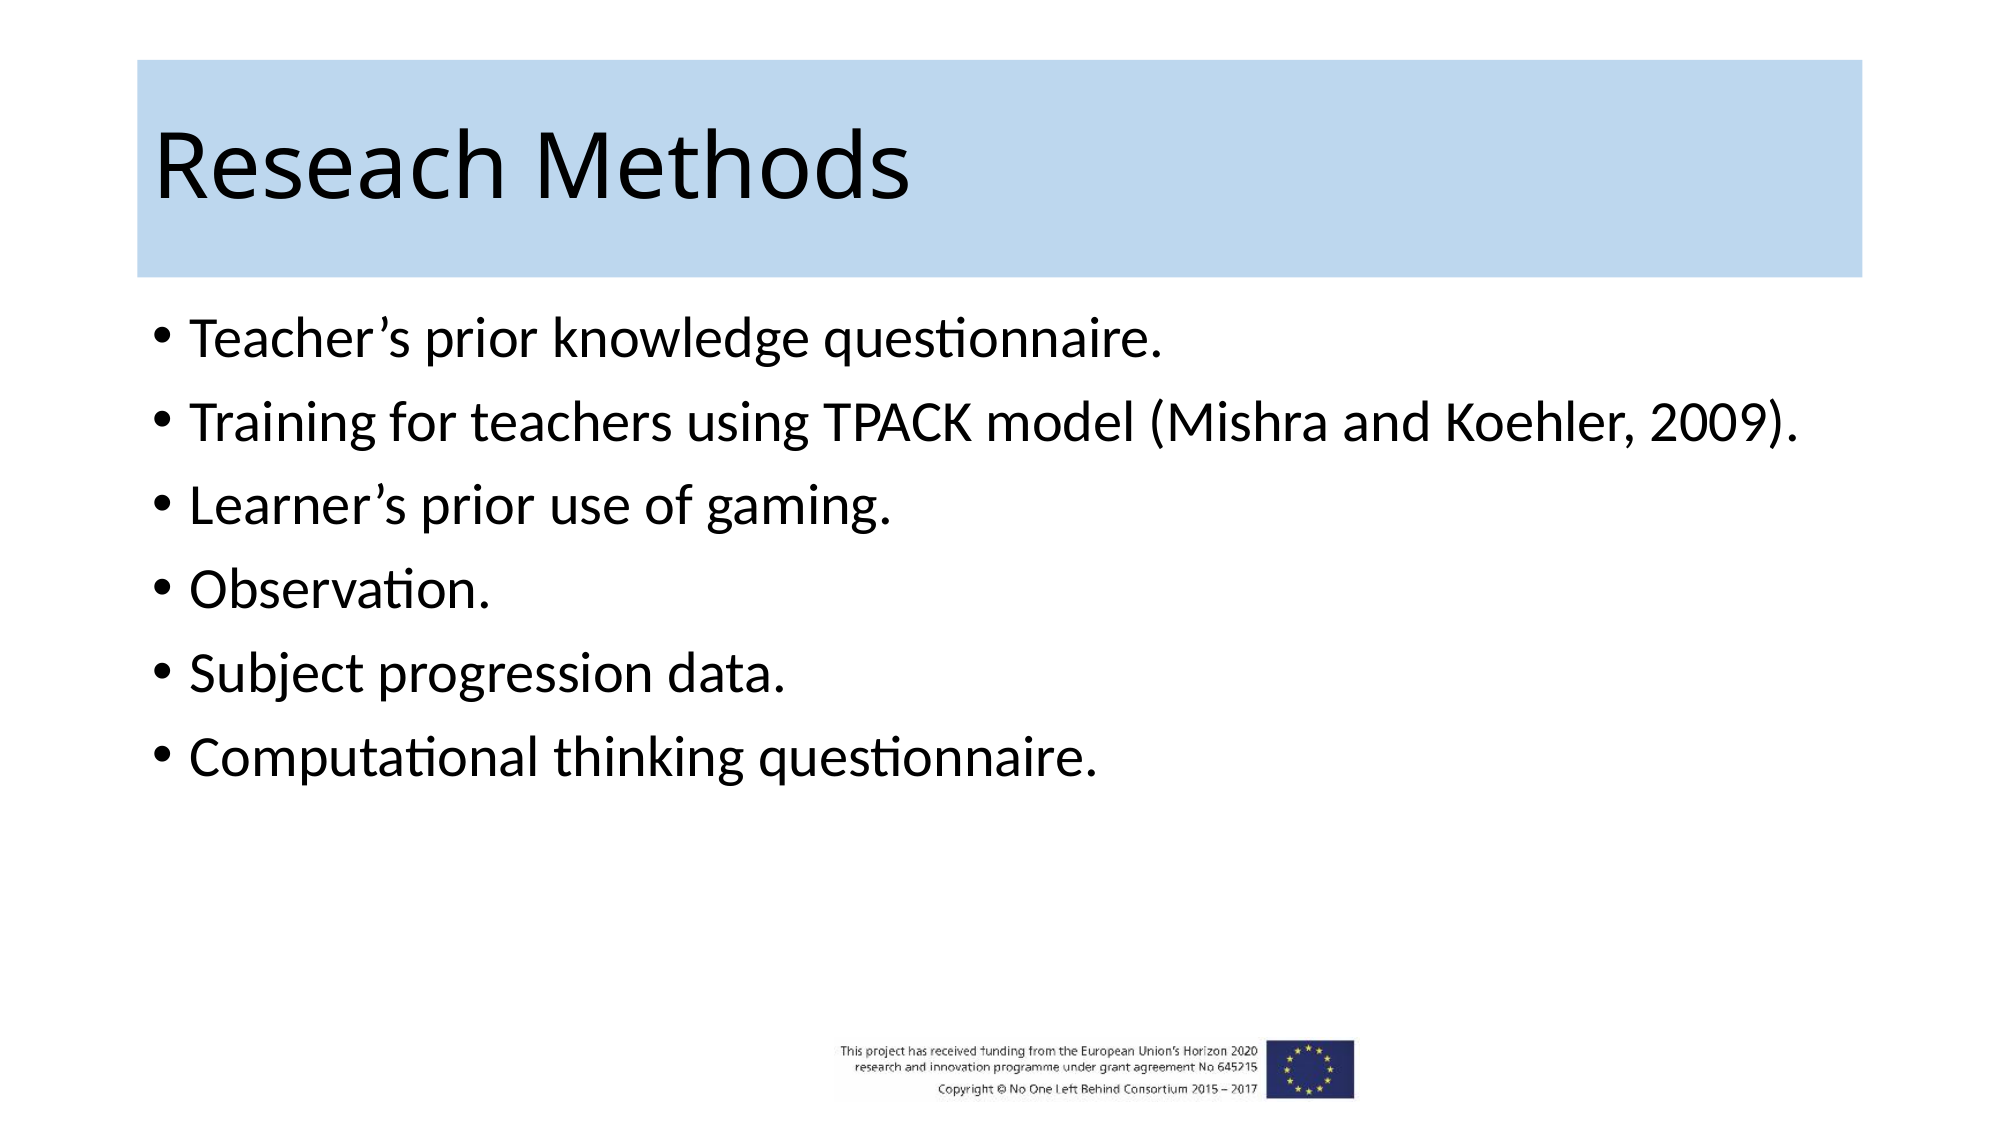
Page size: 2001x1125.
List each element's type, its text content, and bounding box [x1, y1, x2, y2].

picture [834, 1037, 1360, 1102]
list Teacher’s prior knowledge questionnaire. Training for teachers using TPACK model (Mishra and Koehler, 2009). Learner’s prior use of gaming. Observation. Subject progression data. Computational thinking questionnaire. [137, 299, 1863, 1014]
title Reseach Methods [137, 59, 1863, 278]
